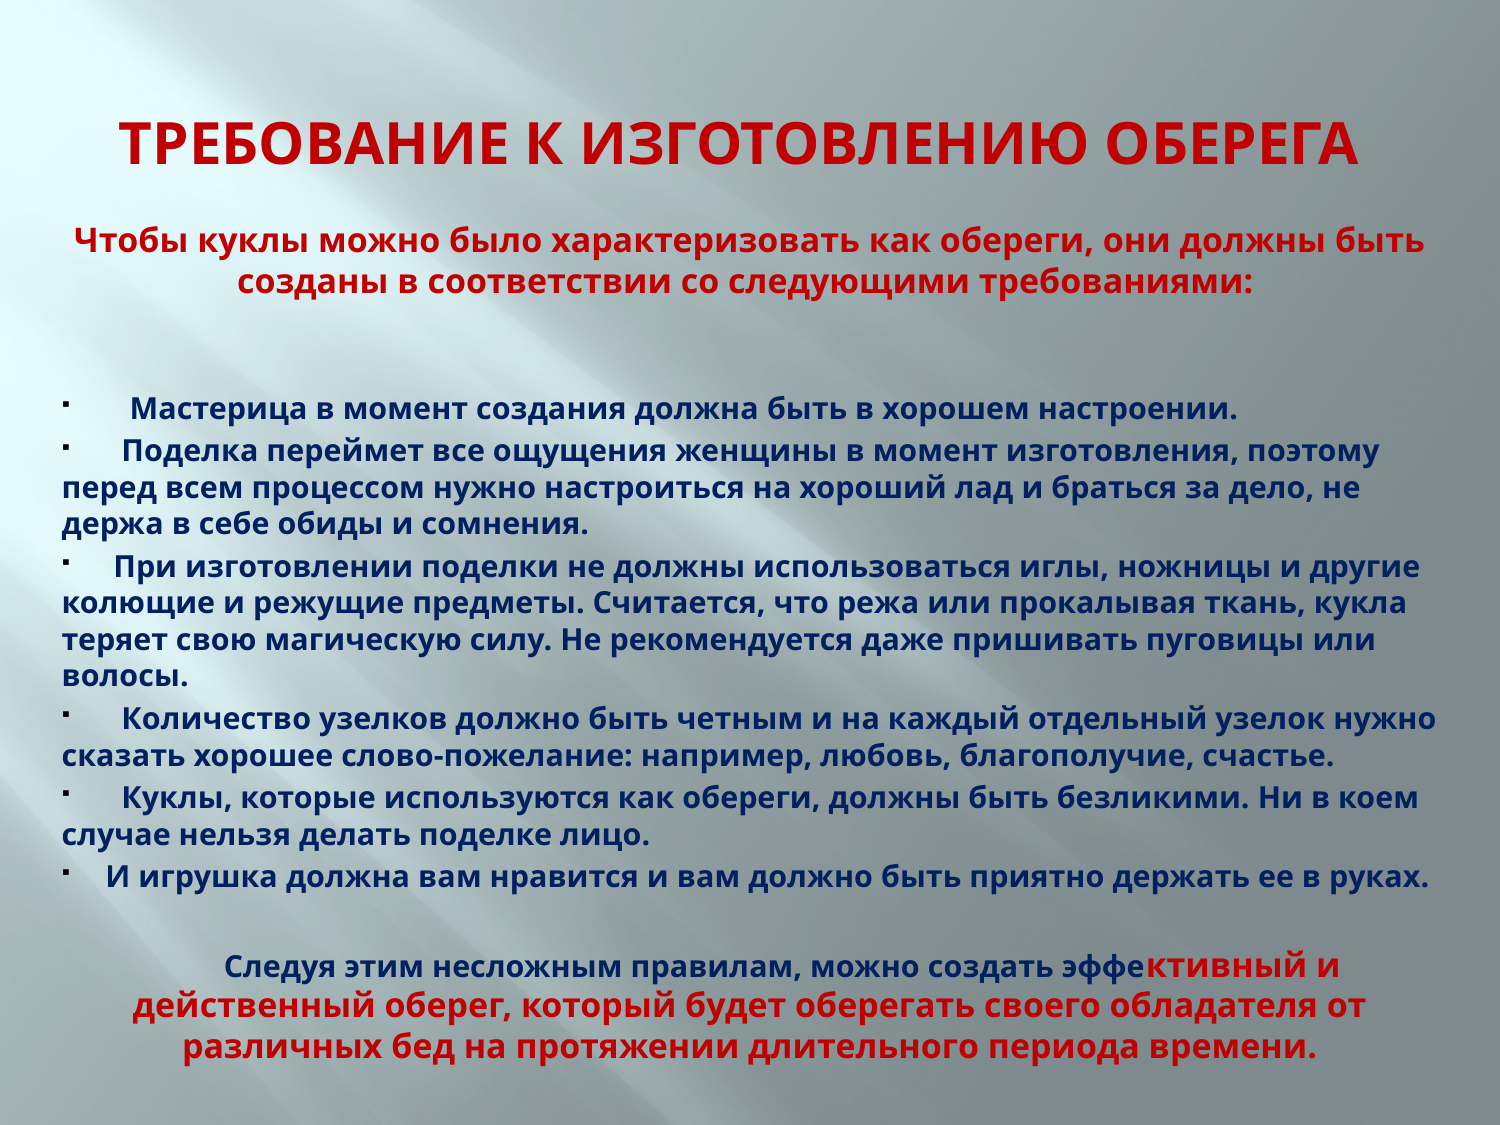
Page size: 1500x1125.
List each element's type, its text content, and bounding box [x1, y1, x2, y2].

subtitle Чтобы куклы можно было характеризовать как обереги, они должны быть созданы в соответствии со следующими требованиями: Мастерица в момент создания должна быть в хорошем настроении. Поделка переймет все ощущения женщины в момент изготовления, поэтому перед всем процессом нужно настроиться на хороший лад и браться за дело, не держа в себе обиды и сомнения. При изготовлении поделки не должны использоваться иглы, ножницы и другие колющие и режущие предметы. Считается, что режа или прокалывая ткань, кукла теряет свою магическую силу. Не рекомендуется даже пришивать пуговицы или волосы. Количество узелков должно быть четным и на каждый отдельный узелок нужно сказать хорошее слово-пожелание: например, любовь, благополучие, счастье. Куклы, которые используются как обереги, должны быть безликими. Ни в коем случае нельзя делать поделке лицо. И игрушка должна вам нравится и вам должно быть приятно держать ее в руках. Следуя этим несложным правилам, можно создать эффективный и действенный оберег, который будет оберегать своего обладателя от различных бед на протяжении длительного периода времени. [46, 210, 1454, 1090]
title Требование к изготовлению оберега [58, 46, 1420, 176]
